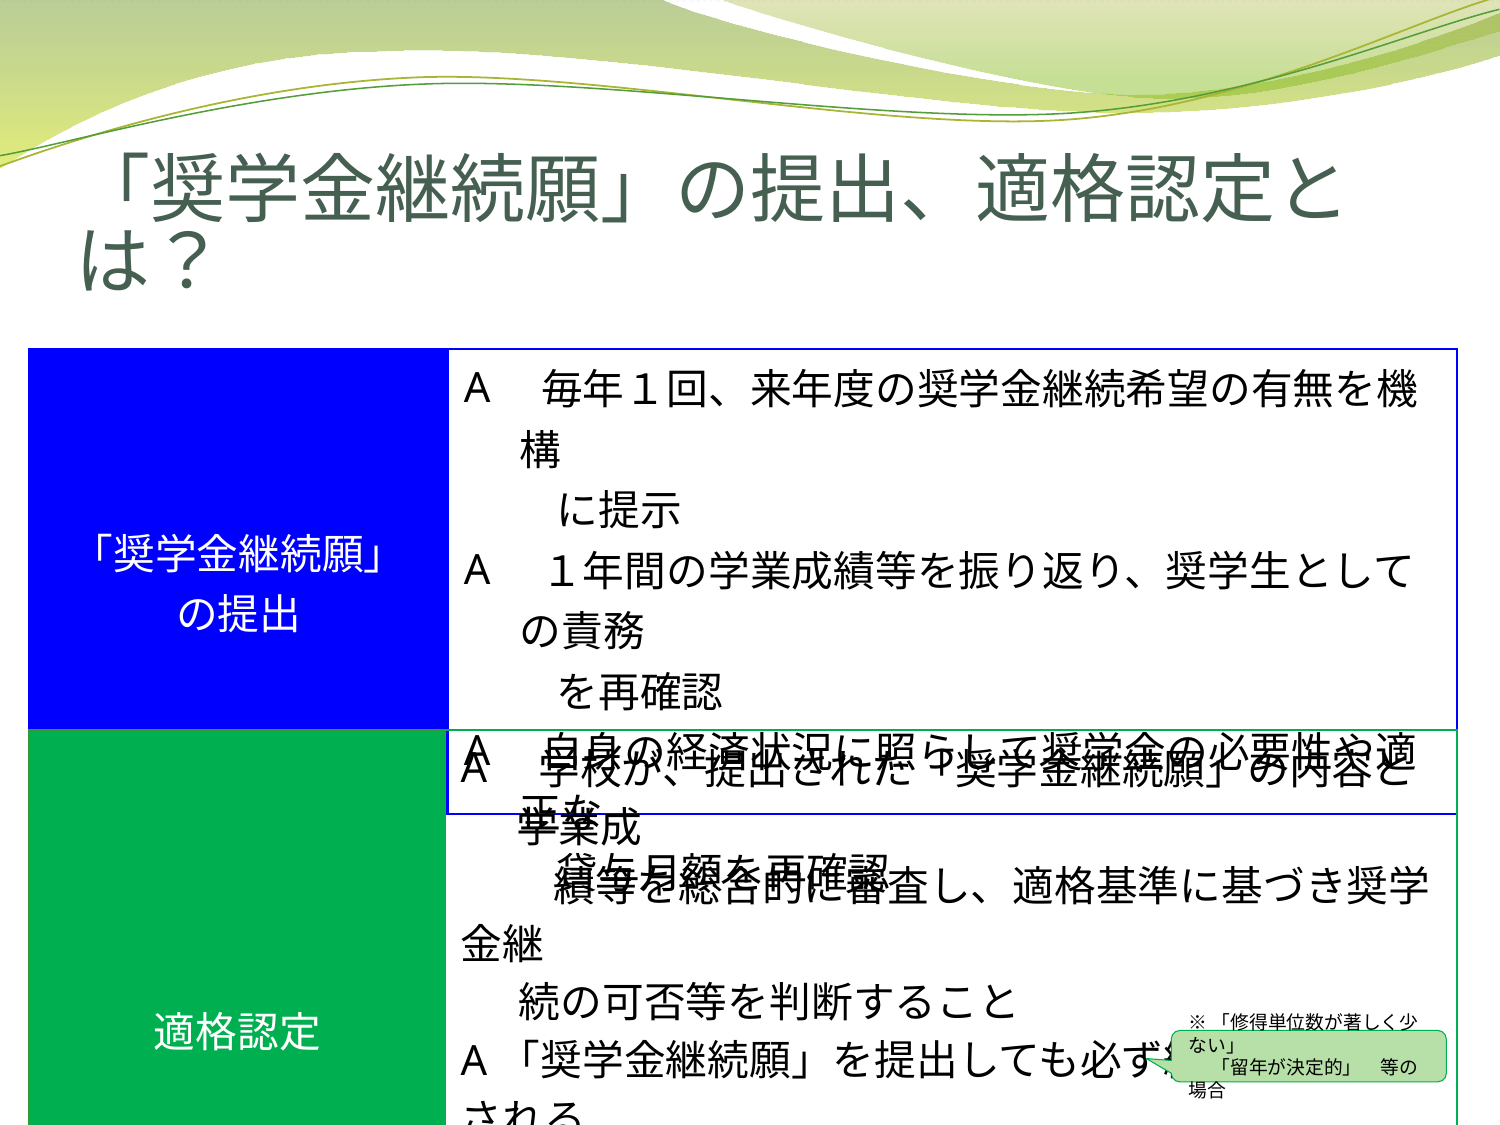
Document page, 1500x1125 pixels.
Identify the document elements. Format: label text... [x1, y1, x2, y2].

table_header 適格認定 [29, 731, 446, 1125]
table_header 毎年１回、来年度の奨学金継続希望の有無を機構 に提示 １年間の学業成績等を振り返り、奨学生としての責務 を再確認 自身の経済状況に照らして奨学金の必要性や適正な 貸与月額を再確認 [449, 350, 1456, 729]
table_header 「奨学金継続願」 の提出 [29, 350, 449, 729]
text_box ※「修得単位数が著しく少ない」 「留年が決定的」 等の場合 [1146, 1029, 1447, 1083]
table_header 学校が、提出された「奨学金継続願」の内容と学業成 績等を総合的に審査し、適格基準に基づき奨学金継 続の可否等を判断すること A「奨学金継続願」を提出しても必ず継続して貸与される とは限らない（評価の結果、奨学生としての資格を失う 「廃止(※)」処置となることがあります） [446, 731, 1456, 1125]
title 「奨学金継続願」の提出、適格認定とは？ [75, 107, 1425, 303]
